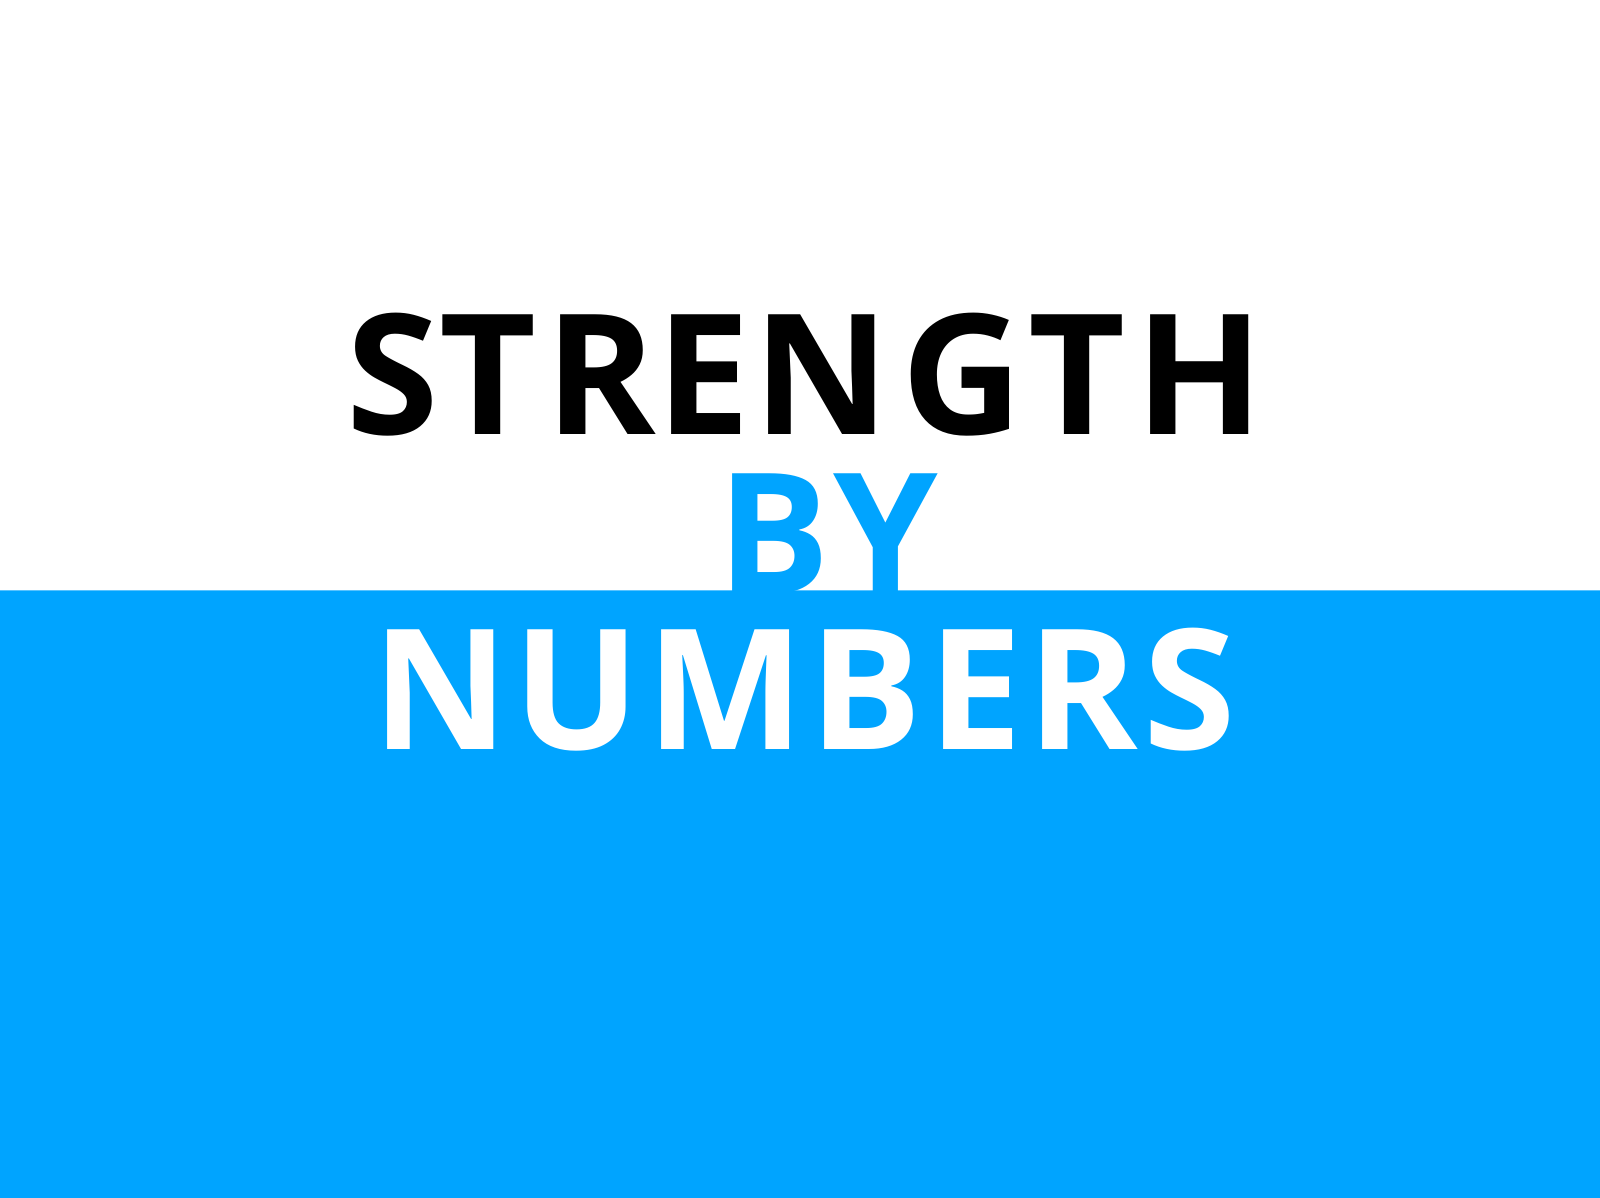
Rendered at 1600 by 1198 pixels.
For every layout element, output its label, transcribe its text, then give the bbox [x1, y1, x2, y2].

text_box [0, 590, 1600, 1198]
text_box STRENGTH BY NUMBERS [325, 307, 1285, 784]
